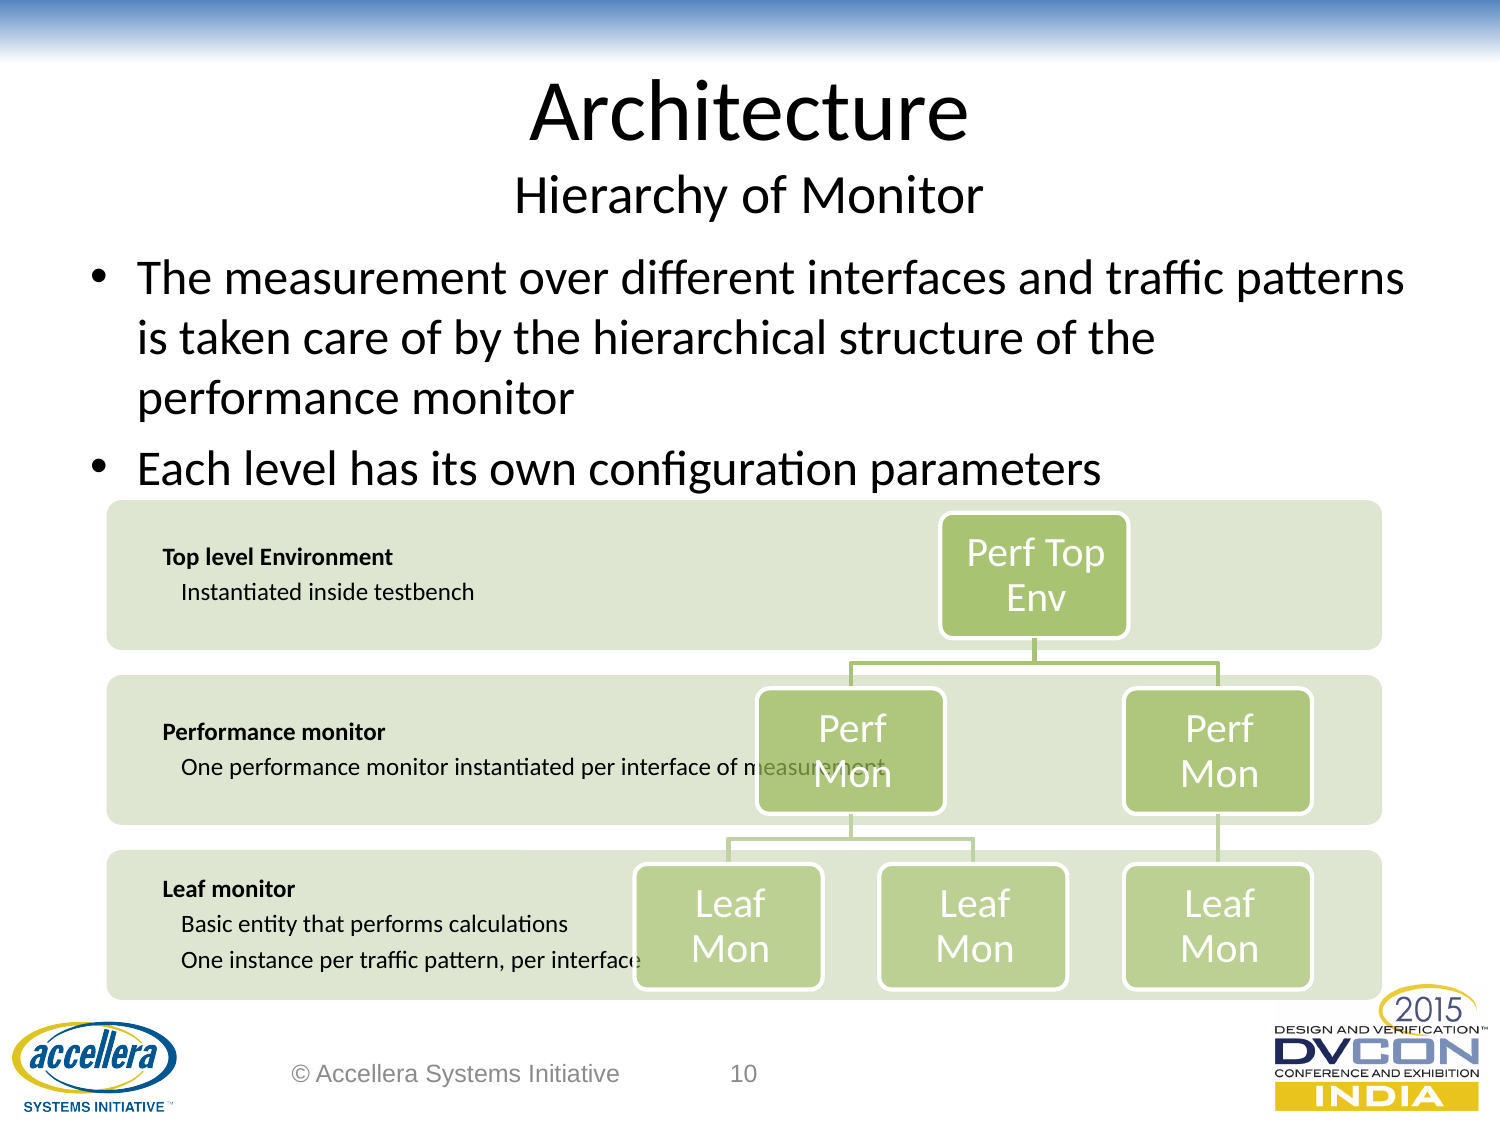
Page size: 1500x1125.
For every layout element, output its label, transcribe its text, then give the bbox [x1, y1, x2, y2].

picture [12, 1021, 177, 1112]
title Architecture Hierarchy of Monitor [75, 45, 1425, 233]
slide_number 10 [600, 1042, 888, 1103]
footer © Accellera Systems Initiative [275, 1042, 600, 1103]
picture [1275, 984, 1488, 1112]
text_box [106, 499, 1383, 1001]
list The measurement over different interfaces and traffic patterns is taken care of by the hierarchical structure of the performance monitor Each level has its own configuration parameters [75, 237, 1425, 975]
